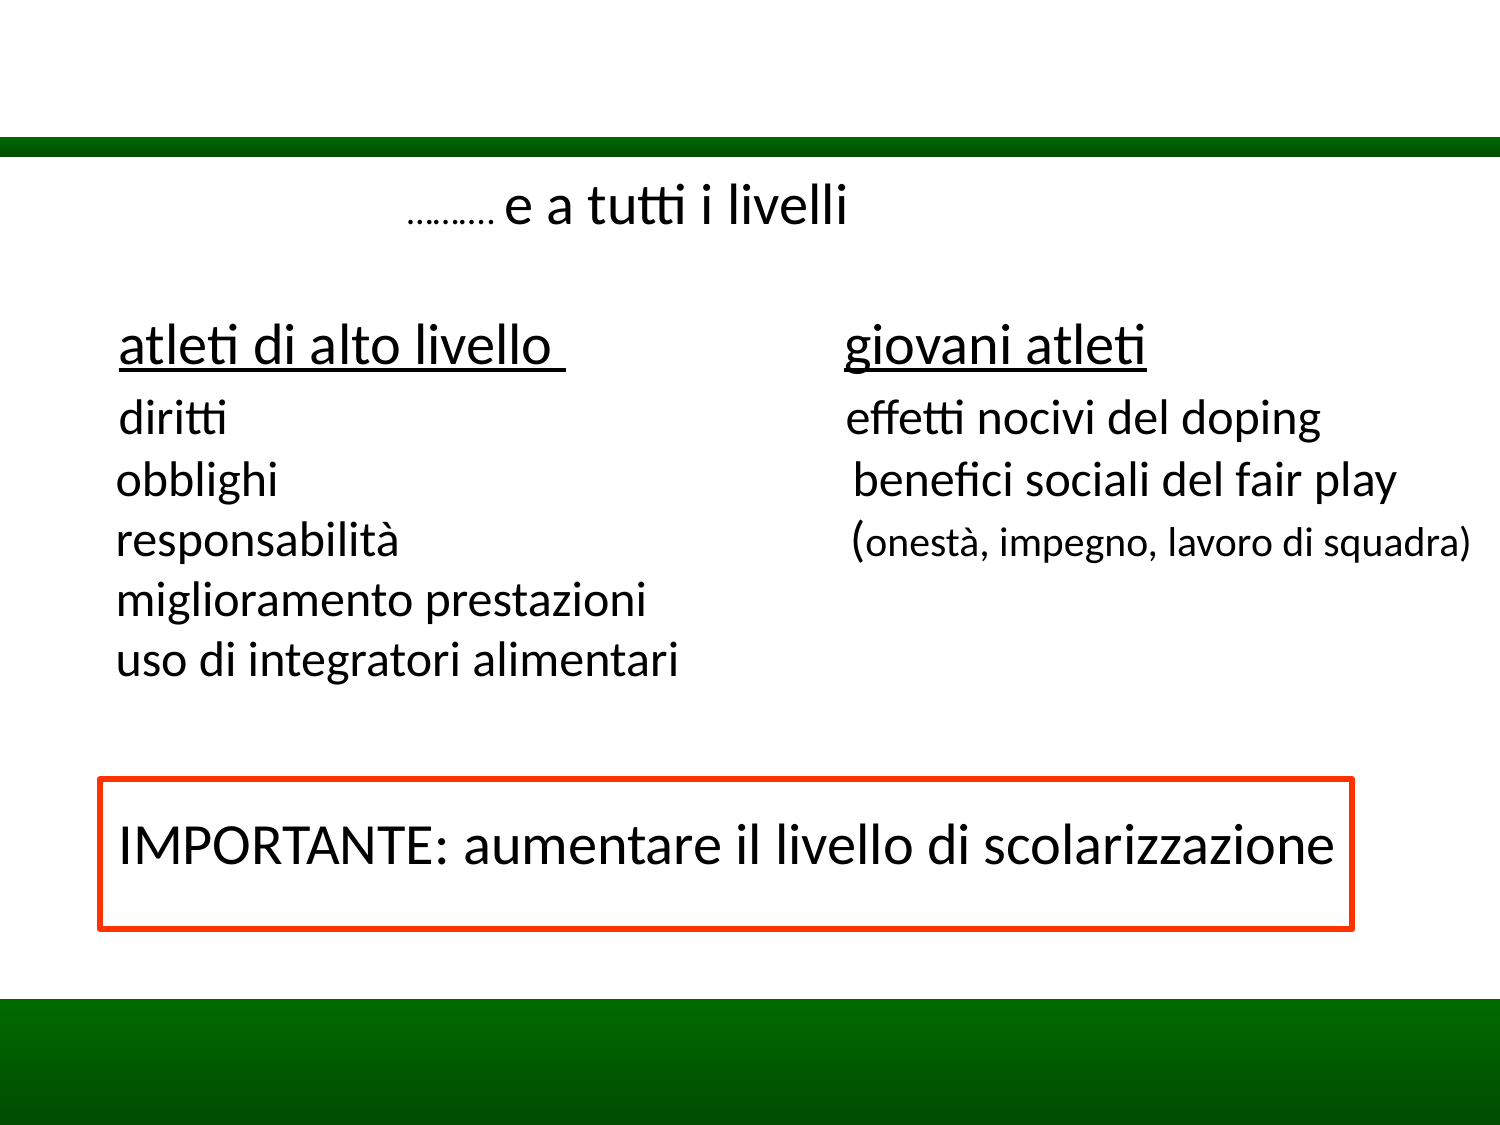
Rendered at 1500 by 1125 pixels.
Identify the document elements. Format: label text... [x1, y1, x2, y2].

text_box ………. e a tutti i livelli atleti di alto livello giovani atleti diritti effetti nocivi del doping obblighi benefici sociali del fair play responsabilità (onestà, impegno, lavoro di squadra) miglioramento prestazioni uso di integratori alimentari IMPORTANTE: aumentare il livello di scolarizzazione [10, 158, 1500, 954]
text_box [98, 777, 1354, 931]
text_box [0, 997, 1500, 1125]
text_box [0, 135, 1500, 158]
